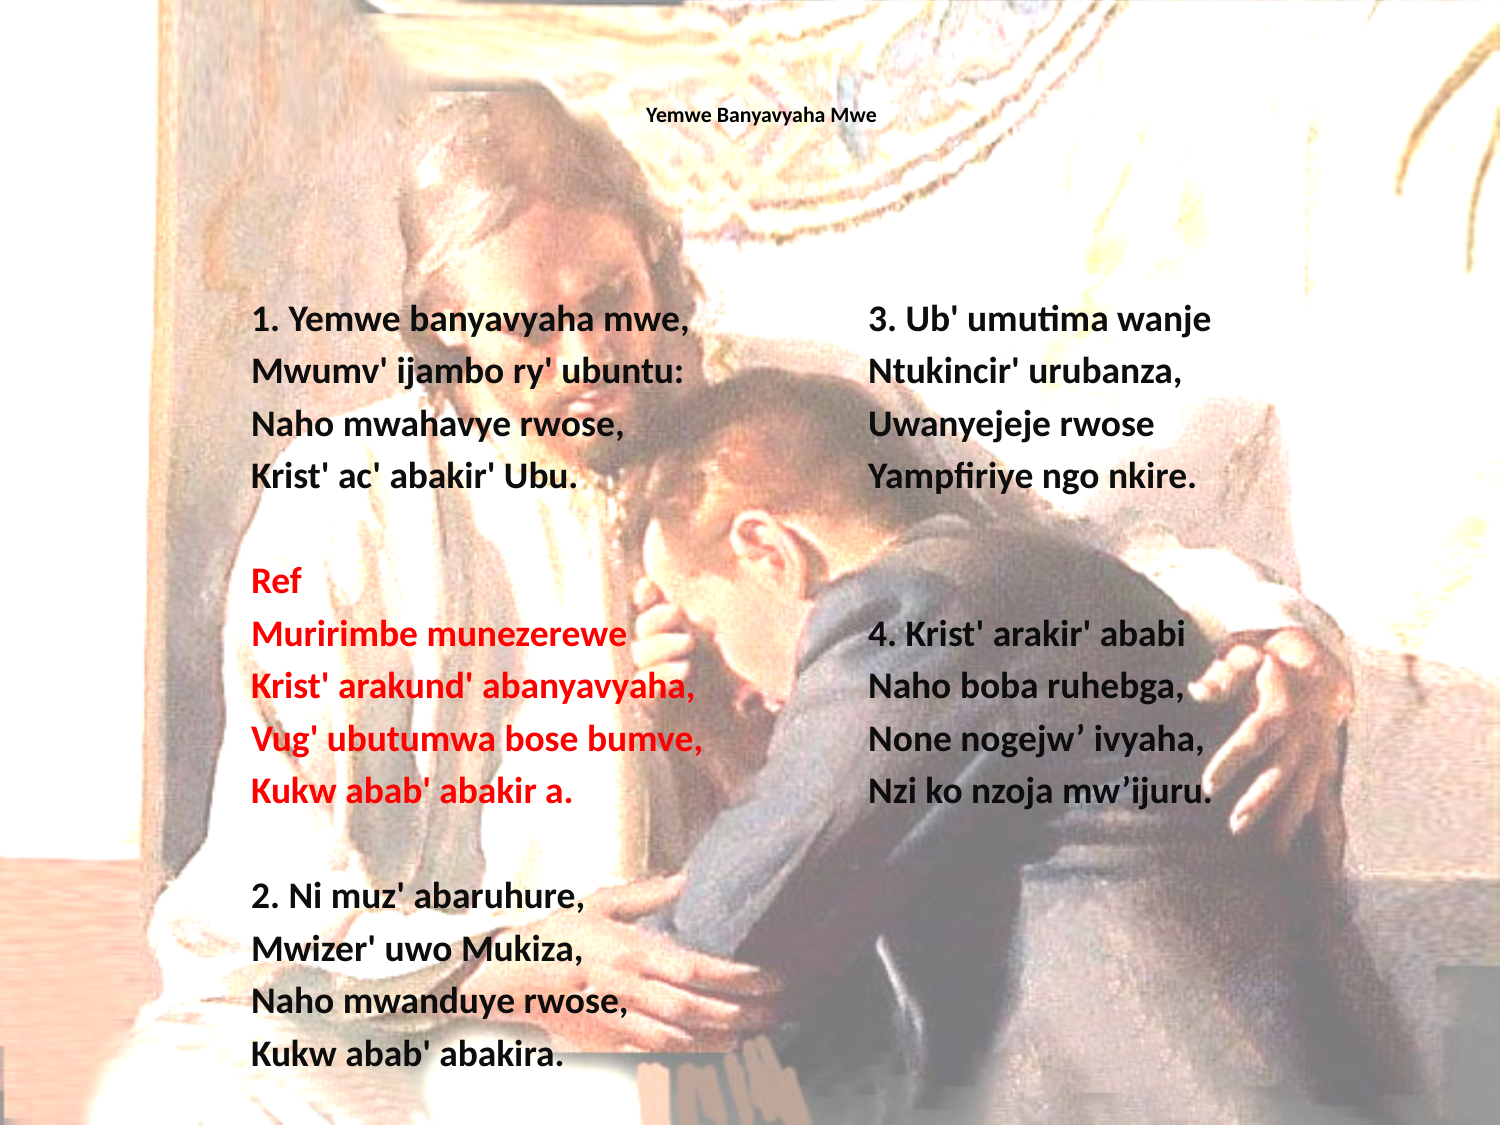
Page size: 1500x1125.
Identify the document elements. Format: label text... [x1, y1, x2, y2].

title Yemwe Banyavyaha Mwe [289, 66, 1235, 162]
subtitle 1. Yemwe banyavyaha mwe, Mwumv' ijambo ry' ubuntu: Naho mwahavye rwose, Krist' ac' abakir' Ubu. Ref Muririmbe munezerewe Krist' arakund' abanyavyaha, Vug' ubutumwa bose bumve, Kukw abab' abakir a. 2. Ni muz' abaruhure, Mwizer' uwo Mukiza, Naho mwanduye rwose, Kukw abab' abakira. 3. Ub' umutima wanje Ntukincir' urubanza, Uwanyejeje rwose Yampfiriye ngo nkire. 4. Krist' arakir' ababi Naho boba ruhebga, None nogejw’ ivyaha, Nzi ko nzoja mw’ijuru. [236, 286, 1500, 1125]
